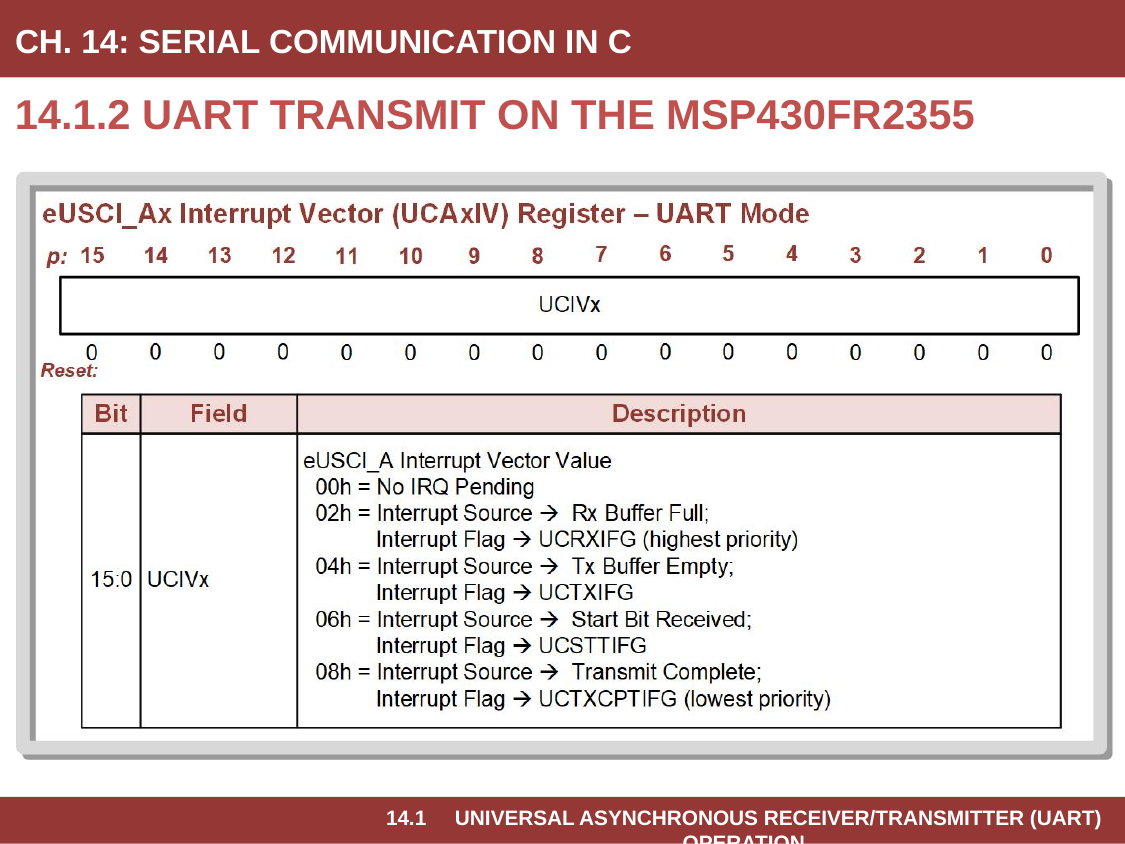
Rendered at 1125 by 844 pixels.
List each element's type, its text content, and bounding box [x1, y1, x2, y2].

text_box 14.1.2 UART Transmit on the MSP430FR2355 [0, 80, 1088, 146]
title Ch. 14: Serial Communication in C [0, 1, 1125, 78]
subtitle 14.1 Universal Asynchronous Receiver/Transmitter (UART) Operation [362, 796, 1125, 844]
picture [15, 171, 1113, 760]
text_box [0, 795, 1125, 844]
